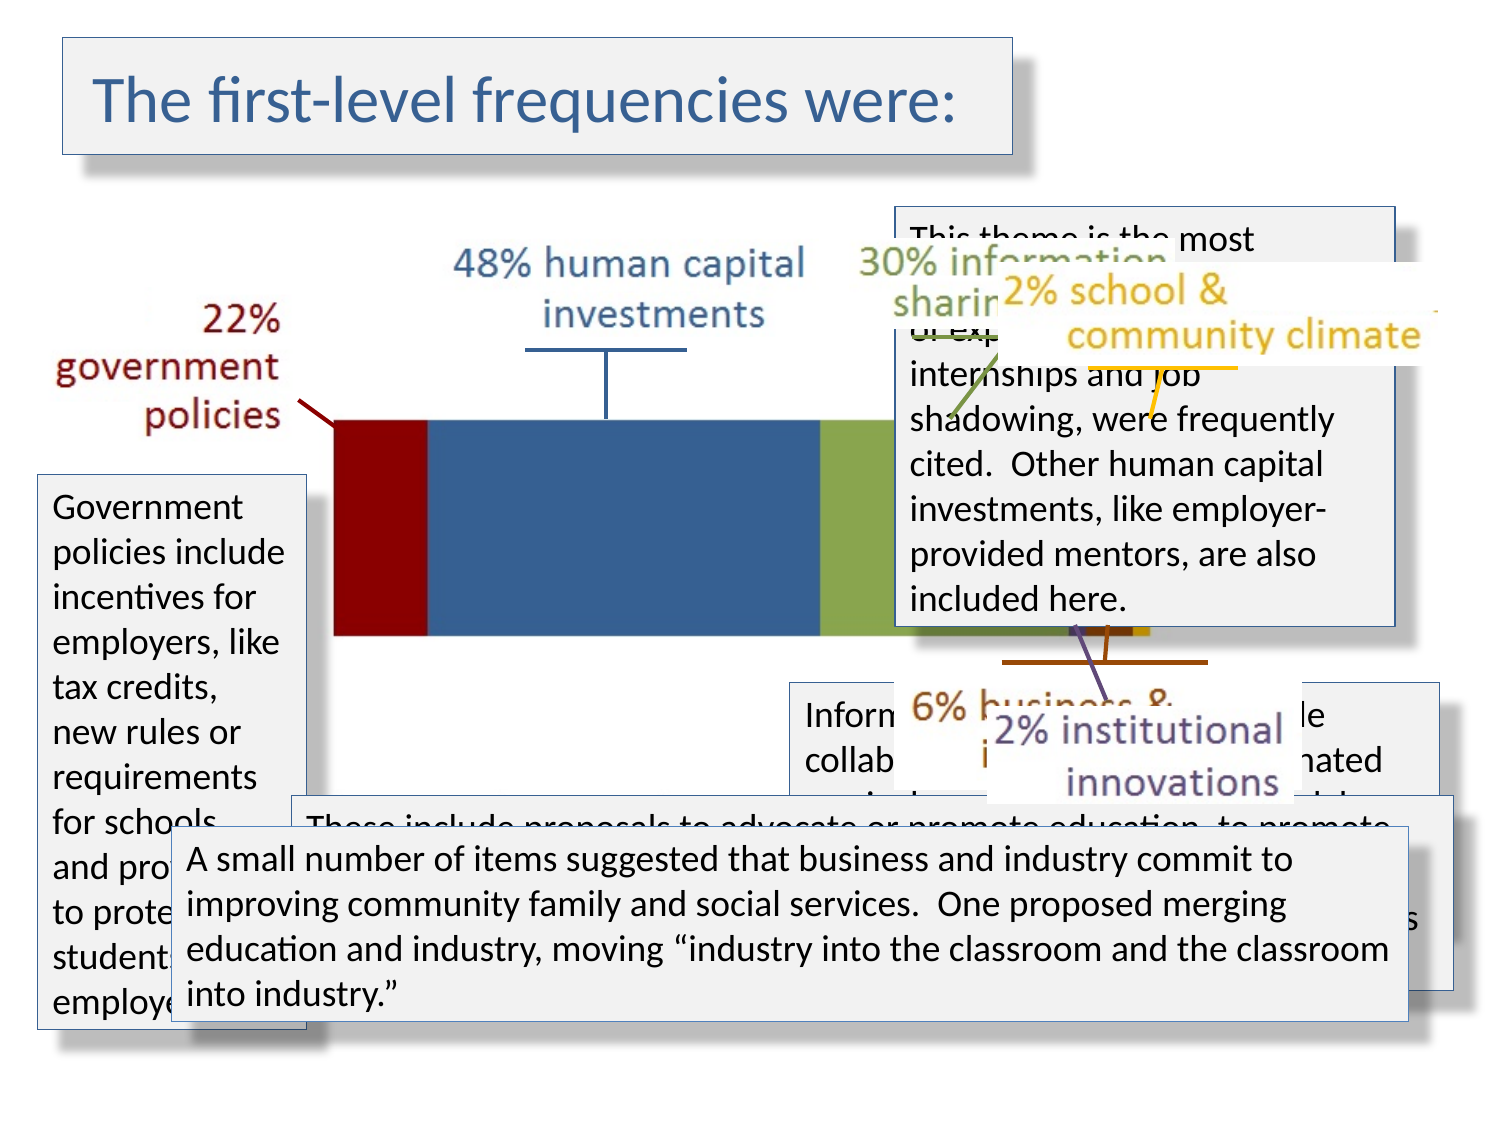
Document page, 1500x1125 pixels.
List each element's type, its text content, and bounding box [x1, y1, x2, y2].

text_box These include proposals to advocate or promote education, to promote business and industry within schools, or to support new services, like expanding company counseling services to cover career planning services for students, or supporting employee mentors. [1205, 795, 1454, 991]
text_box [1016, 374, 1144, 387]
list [298, 388, 1202, 879]
picture [437, 238, 819, 337]
title The first-level frequencies were: [62, 37, 1013, 155]
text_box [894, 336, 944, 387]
text_box Information sharing assets include collaborative projects like coordinated curriculum planning, and feedback loops between K-12, higher education, and employers. [1305, 682, 1440, 795]
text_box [1074, 624, 1107, 701]
picture [37, 287, 299, 449]
text_box This theme is the most voluminous because versions of experiential training, like internships and job shadowing, were frequently cited. Other human capital investments, like employer-provided mentors, are also included here. [894, 206, 1395, 260]
picture [894, 667, 1302, 804]
text_box This theme is the most voluminous because versions of experiential training, like internships and job shadowing, were frequently cited. Other human capital investments, like employer-provided mentors, are also included here. [1166, 374, 1395, 627]
text_box Government policies include incentives for employers, like tax credits, new rules or requirements for schools, and provisions to protect students and employers. [37, 474, 293, 1030]
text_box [298, 399, 351, 438]
picture [849, 238, 1439, 366]
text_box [1149, 367, 1163, 419]
text_box A small number of items suggested that business and industry commit to improving community family and social services. One proposed merging education and industry, moving “industry into the classroom and the classroom into industry.” [171, 826, 1409, 1022]
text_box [949, 336, 1013, 419]
